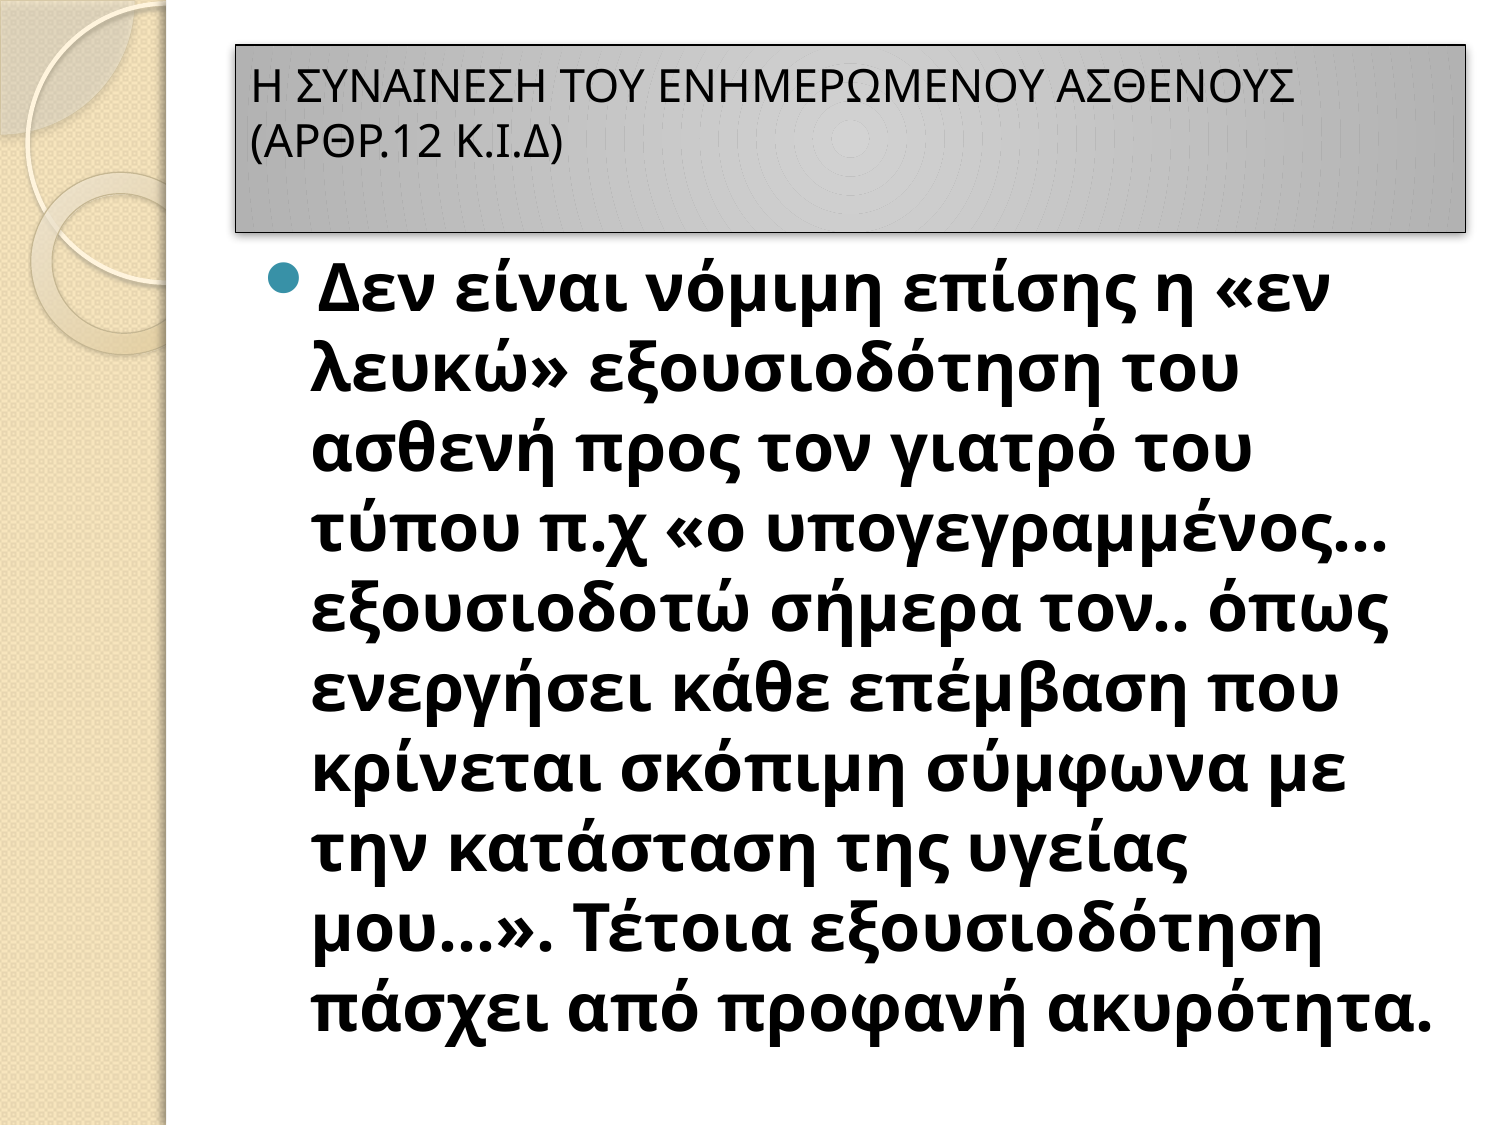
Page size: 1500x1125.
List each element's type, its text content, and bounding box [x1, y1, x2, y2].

list Δεν είναι νόμιμη επίσης η «εν λευκώ» εξουσιοδότηση του ασθενή προς τον γιατρό του τύπου π.χ «ο υπογεγραμμένος… εξουσιοδοτώ σήμερα τον.. όπως ενεργήσει κάθε επέμβαση που κρίνεται σκόπιμη σύμφωνα με την κατάσταση της υγείας μου…». Τέτοια εξουσιοδότηση πάσχει από προφανή ακυρότητα. [235, 237, 1466, 1025]
title Η ΣΥΝΑΙΝΕΣΗ ΤΟΥ ΕΝΗΜΕΡΩΜΕΝΟΥ ΑΣΘΕΝΟΥΣ (ΑΡΘΡ.12 Κ.Ι.Δ) [235, 44, 1466, 233]
